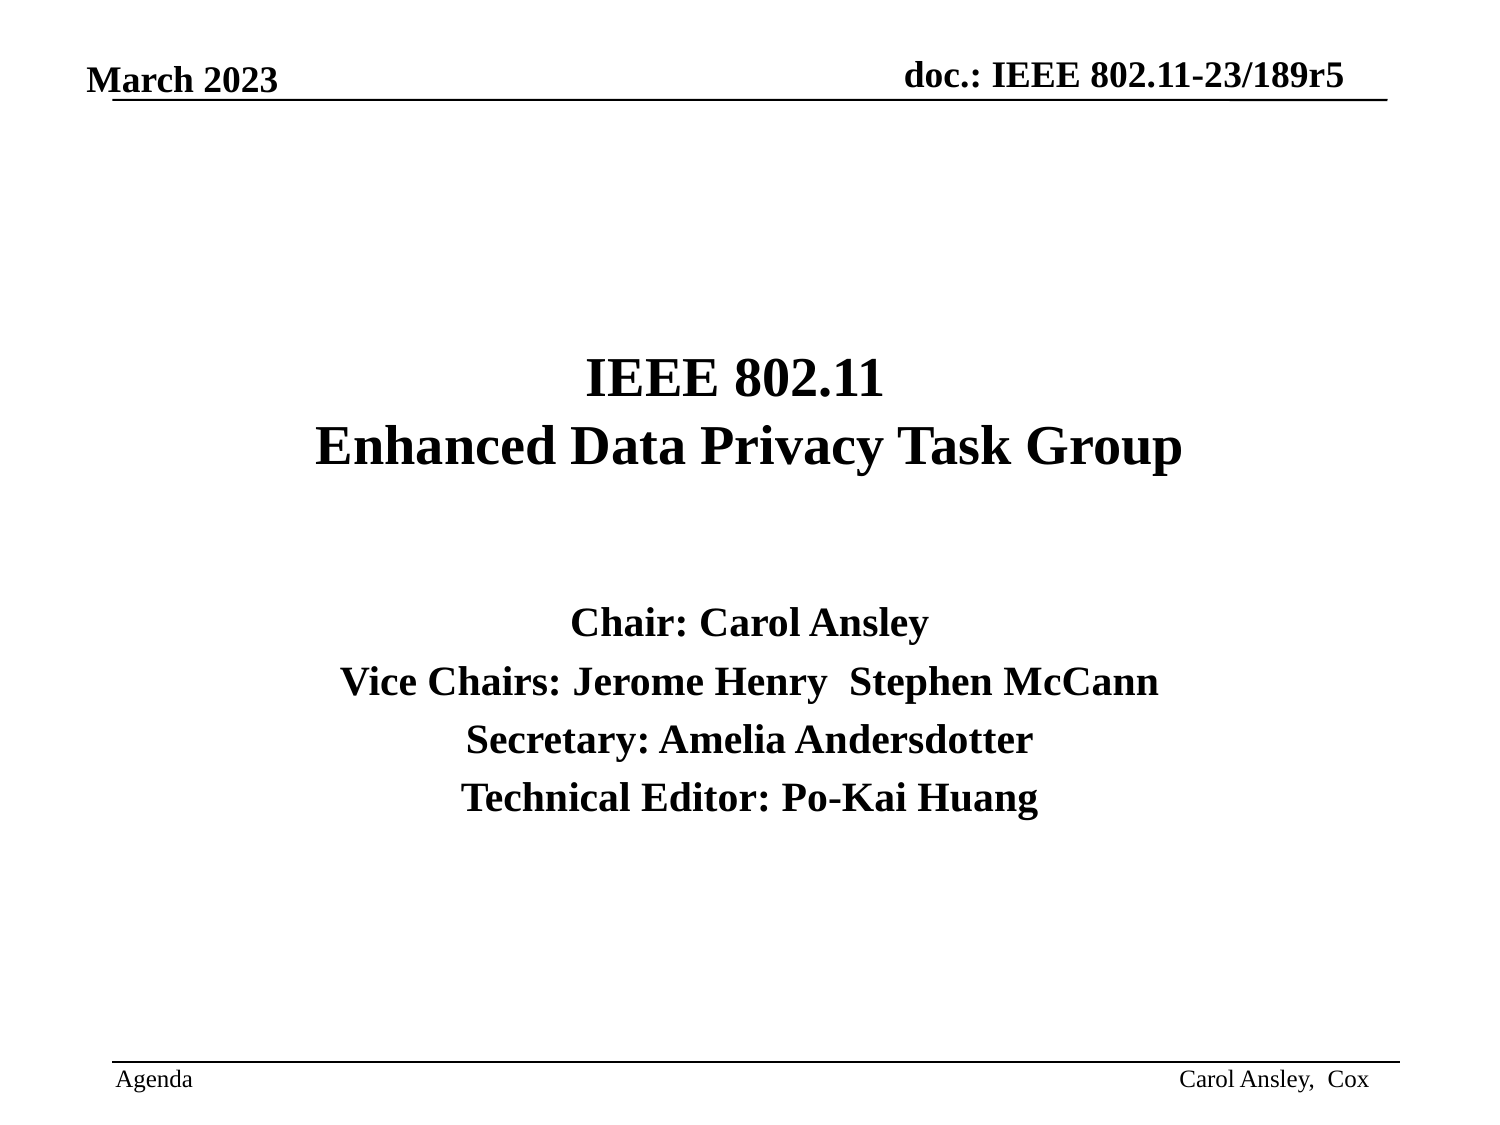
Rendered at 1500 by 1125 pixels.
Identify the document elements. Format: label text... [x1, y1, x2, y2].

text_box Chair: Carol Ansley Vice Chairs: Jerome Henry Stephen McCann Secretary: Amelia Andersdotter Technical Editor: Po-Kai Huang [224, 587, 1275, 828]
text_box IEEE 802.11 Enhanced Data Privacy Task Group [112, 332, 1388, 483]
